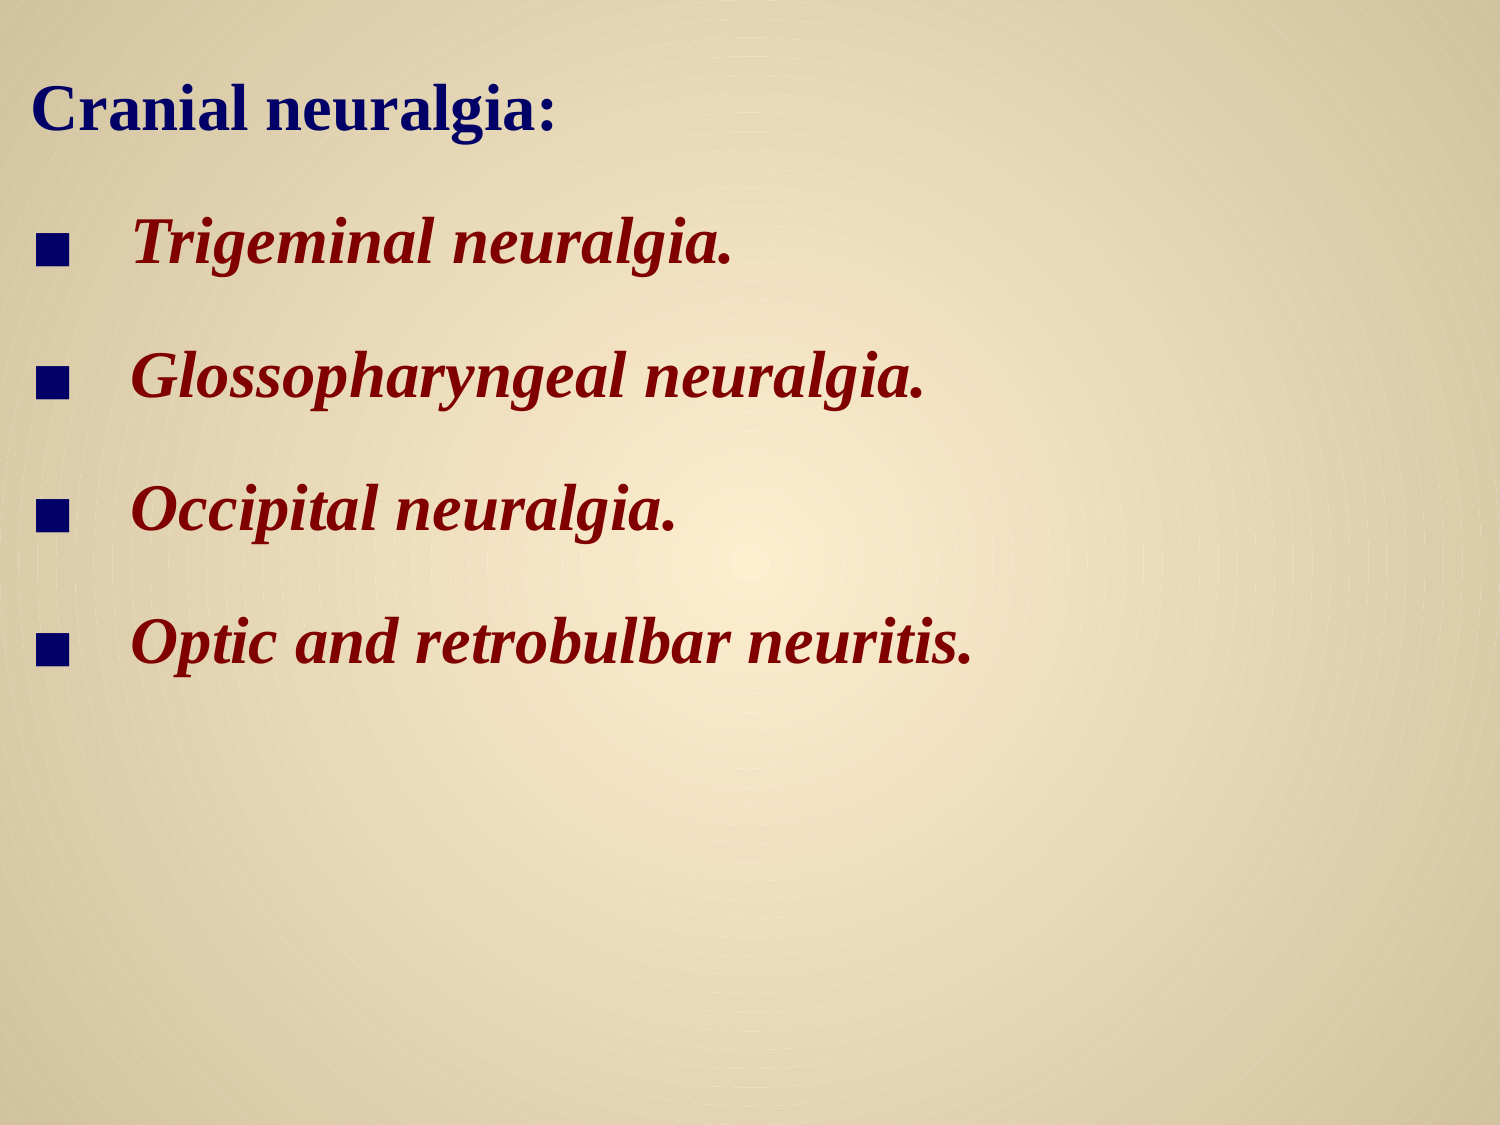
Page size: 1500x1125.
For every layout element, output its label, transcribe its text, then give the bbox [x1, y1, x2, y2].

subtitle Cranial neuralgia: Trigeminal neuralgia. Glossopharyngeal neuralgia. Occipital neuralgia. Optic and retrobulbar neuritis. [15, 16, 1486, 1100]
